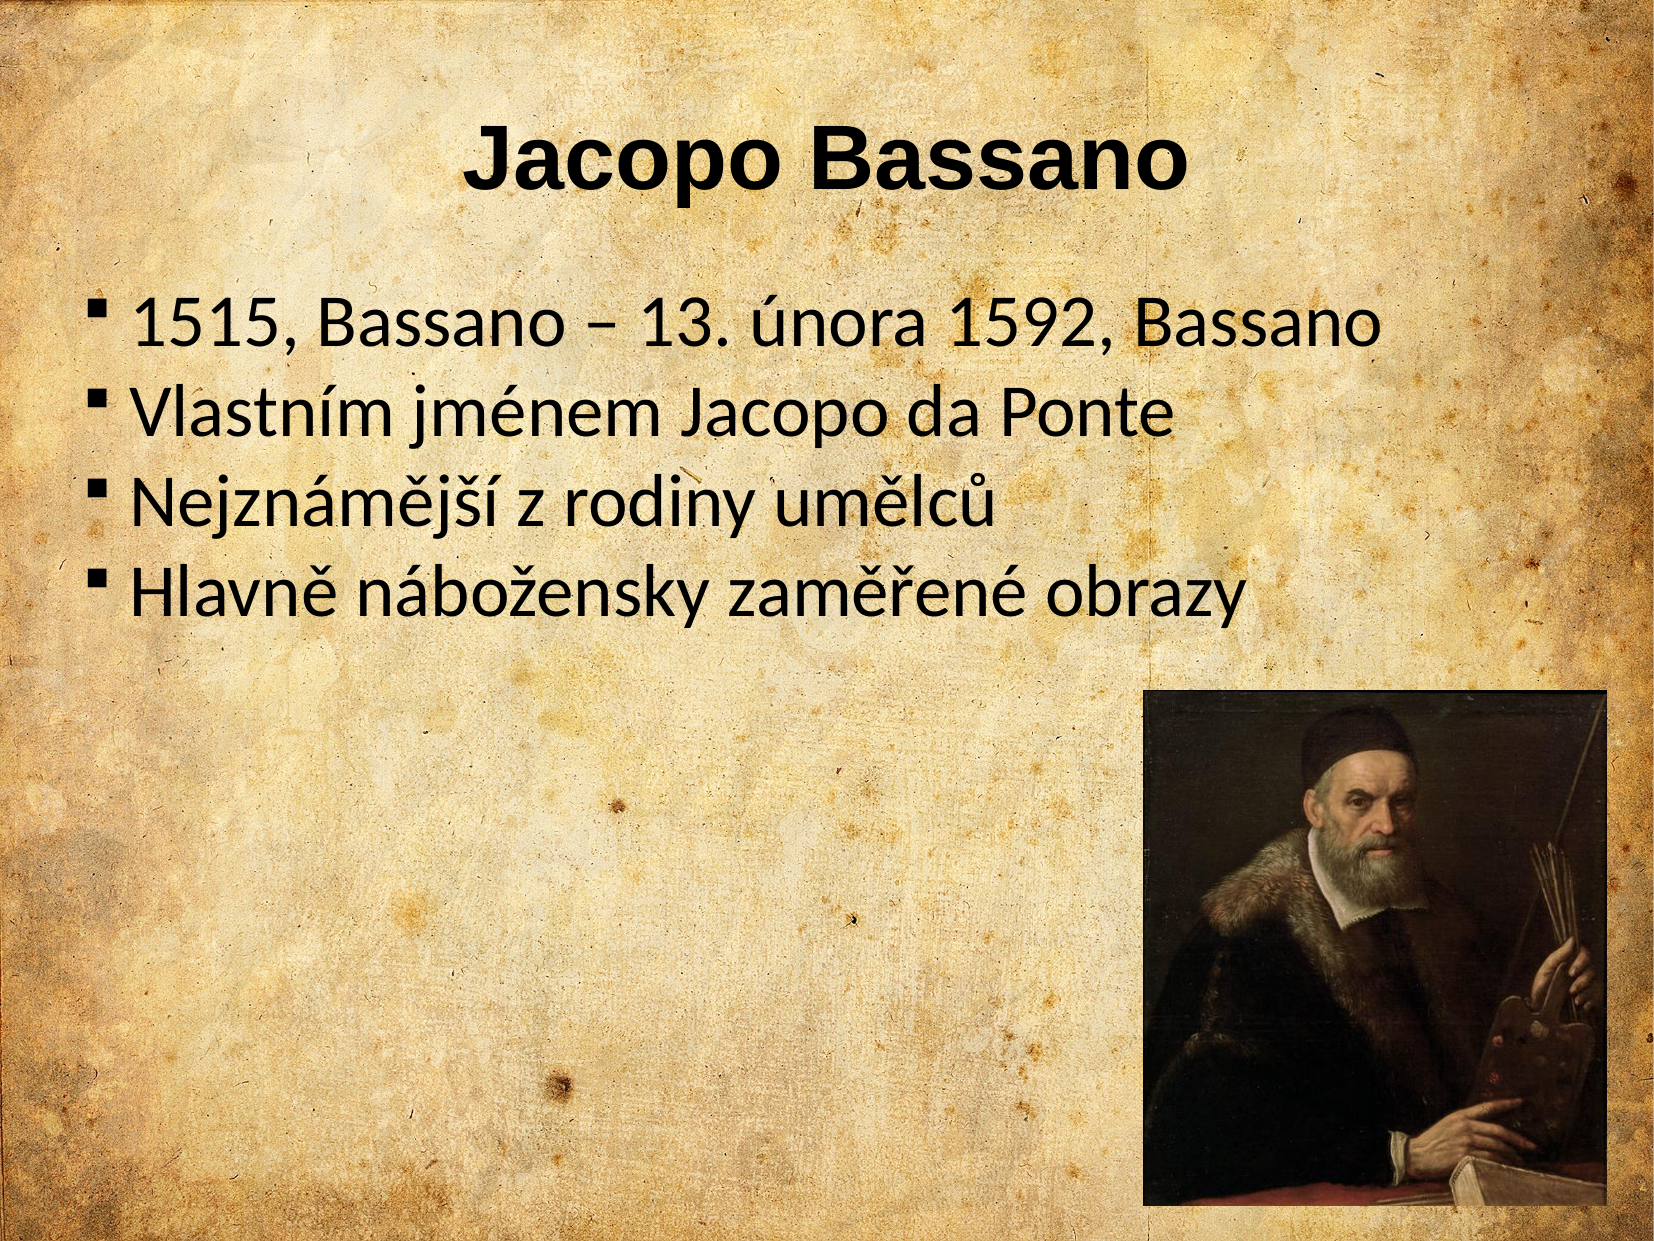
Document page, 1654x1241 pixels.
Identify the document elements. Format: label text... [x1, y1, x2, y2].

picture [0, 0, 1654, 1241]
text_box 1515, Bassano – 13. února 1592, Bassano Vlastním jménem Jacopo da Ponte Nejznámější z rodiny umělců Hlavně nábožensky zaměřené obrazy [82, 271, 1571, 991]
text_box Jacopo Bassano [82, 49, 1571, 257]
